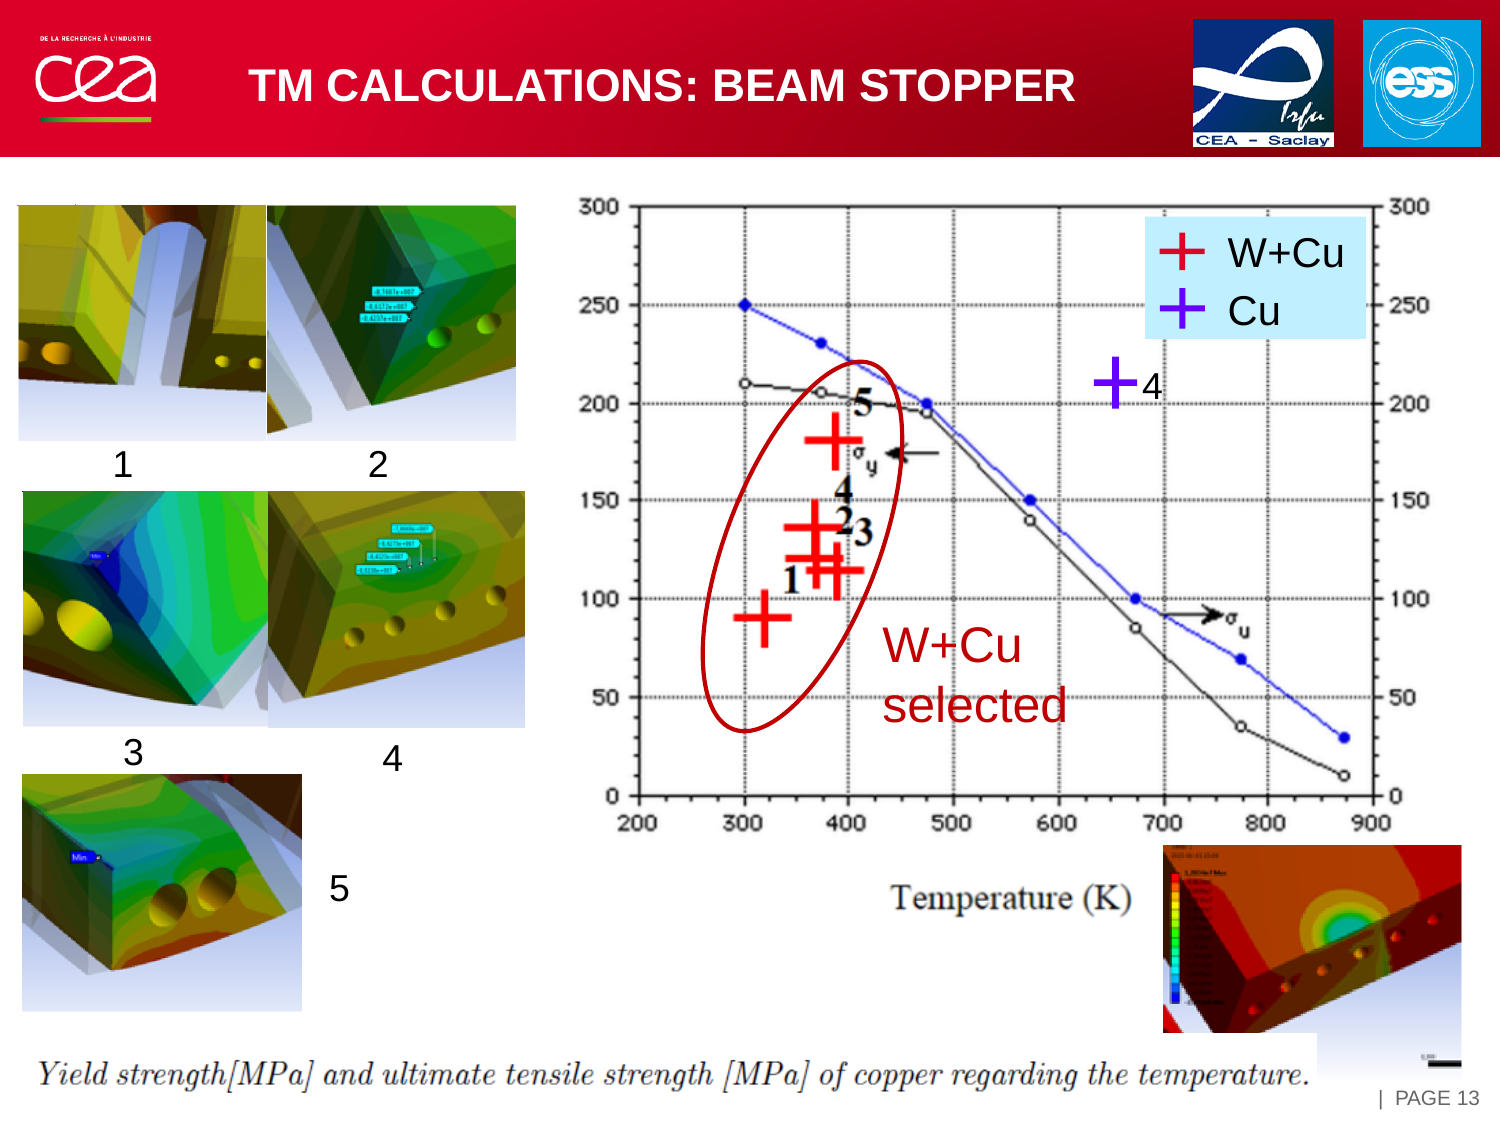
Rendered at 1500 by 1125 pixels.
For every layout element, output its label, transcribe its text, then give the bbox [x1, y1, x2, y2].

text_box 3 [108, 735, 194, 773]
picture [0, 0, 1500, 157]
title Tm calculations: BEAM STOPPER [248, 8, 1436, 158]
picture [1436, 78, 1455, 97]
slide_number | PAGE 13 [1357, 1069, 1500, 1125]
picture [1436, 67, 1451, 75]
picture [22, 774, 302, 1012]
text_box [1151, 218, 1360, 343]
picture [17, 204, 516, 442]
picture [22, 491, 525, 729]
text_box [525, 172, 1479, 956]
text_box 1 [97, 451, 183, 489]
text_box 4 [367, 735, 453, 786]
picture [35, 844, 1462, 1109]
text_box 2 [353, 451, 420, 489]
text_box 5 [314, 856, 400, 917]
